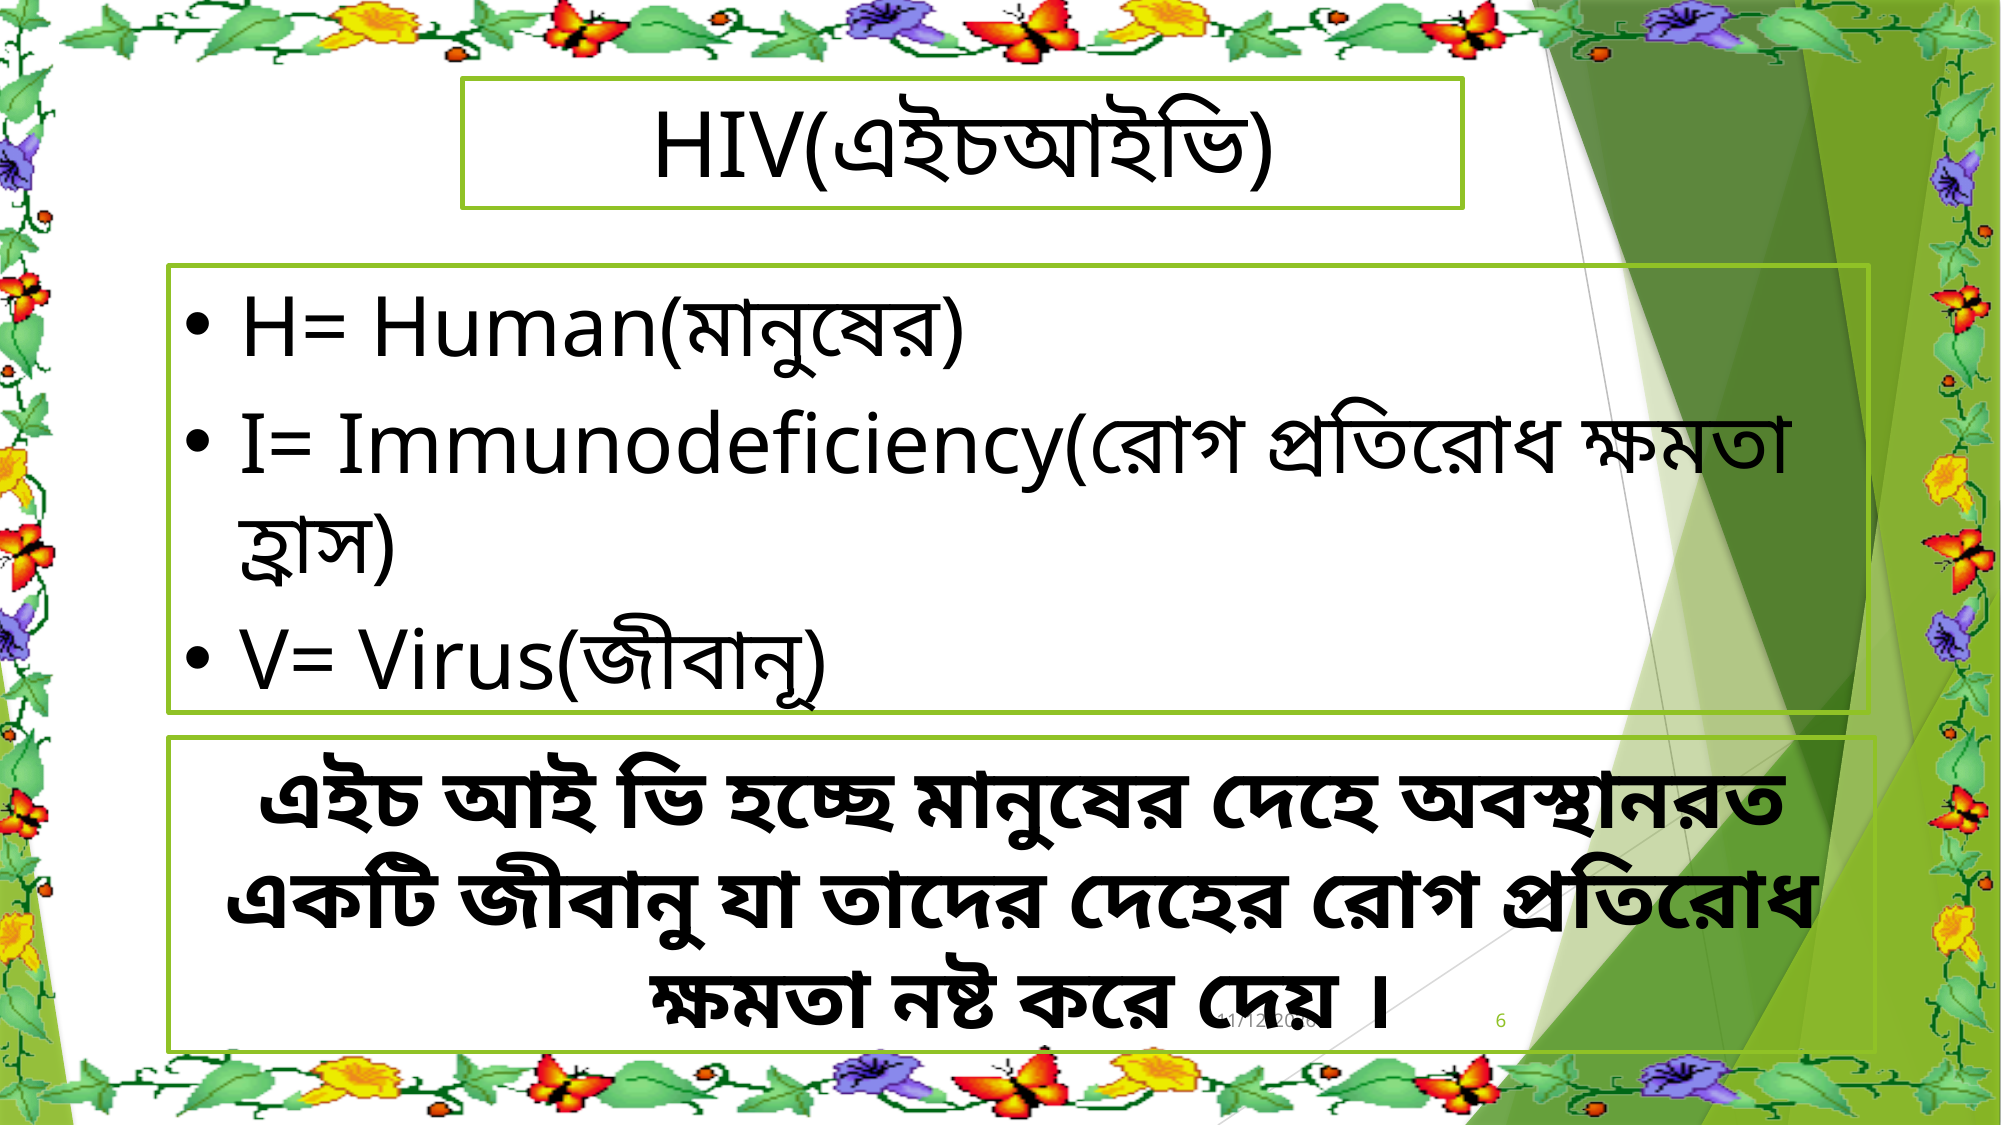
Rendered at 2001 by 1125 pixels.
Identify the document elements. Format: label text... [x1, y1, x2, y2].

picture [0, 0, 2000, 1125]
text_box H= Human(মানুষের) I= Immunodeficiency(রোগ প্রতিরোধ ক্ষমতা হ্রাস) V= Virus(জীবানূ) [168, 265, 1869, 713]
text_box এইচ আই ভি হচ্ছে মানুষের দেহে অবস্থানরত একটি জীবানু যা তাদের দেহের রোগ প্রতিরোধ ক্ষমতা নষ্ট করে দেয় । [168, 737, 1876, 1043]
text_box HIV(এইচআইভি) [461, 82, 1463, 209]
